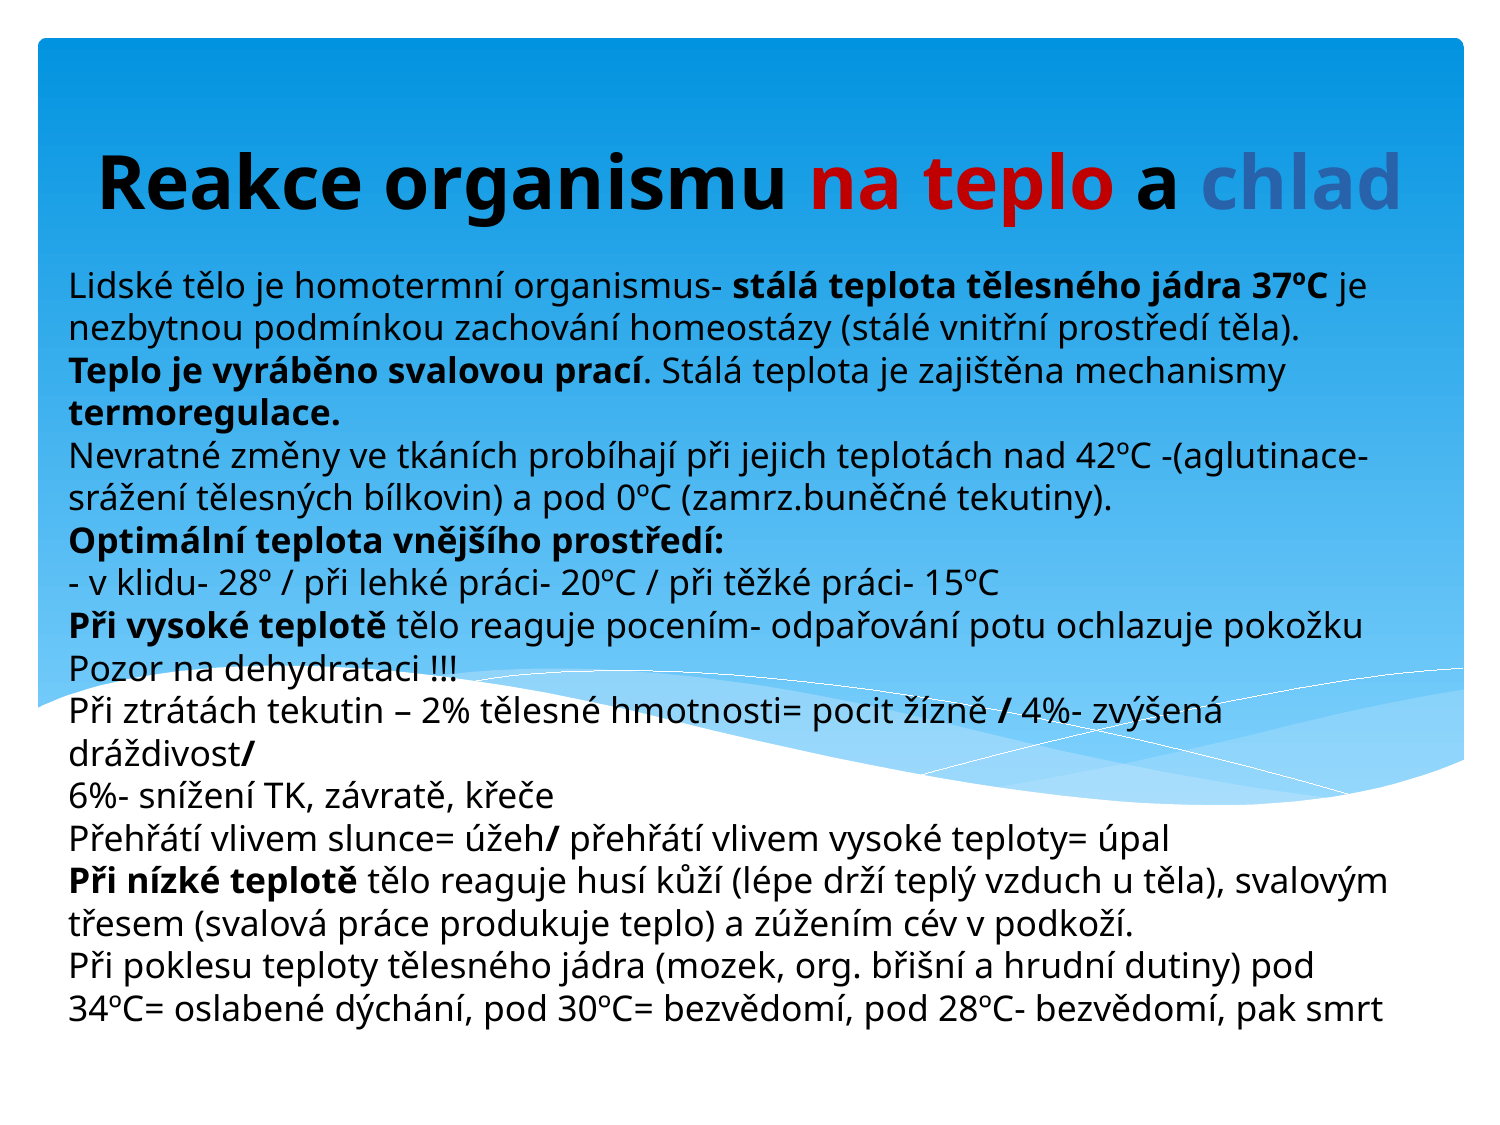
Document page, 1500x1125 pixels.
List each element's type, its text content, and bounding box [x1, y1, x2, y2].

list Reakce organismu na teplo a chlad [76, 113, 1424, 232]
title Lidské tělo je homotermní organismus- stálá teplota tělesného jádra 37ºC je nezbytnou podmínkou zachování homeostázy (stálé vnitřní prostředí těla). Teplo je vyráběno svalovou prací. Stálá teplota je zajištěna mechanismy termoregulace. Nevratné změny ve tkáních probíhají při jejich teplotách nad 42ºC -(aglutinace- srážení tělesných bílkovin) a pod 0ºC (zamrz.buněčné tekutiny). Optimální teplota vnějšího prostředí: - v klidu- 28º / při lehké práci- 20ºC / při těžké práci- 15ºC Při vysoké teplotě tělo reaguje pocením- odpařování potu ochlazuje pokožku Pozor na dehydrataci !!! Při ztrátách tekutin – 2% tělesné hmotnosti= pocit žízně / 4%- zvýšená dráždivost/ 6%- snížení TK, závratě, křeče Přehřátí vlivem slunce= úžeh/ přehřátí vlivem vysoké teploty= úpal Při nízké teplotě tělo reaguje husí kůží (lépe drží teplý vzduch u těla), svalovým třesem (svalová práce produkuje teplo) a zúžením cév v podkoží. Při poklesu teploty tělesného jádra (mozek, org. břišní a hrudní dutiny) pod 34ºC= oslabené dýchání, pod 30ºC= bezvědomí, pod 28ºC- bezvědomí, pak smrt [53, 255, 1436, 1083]
